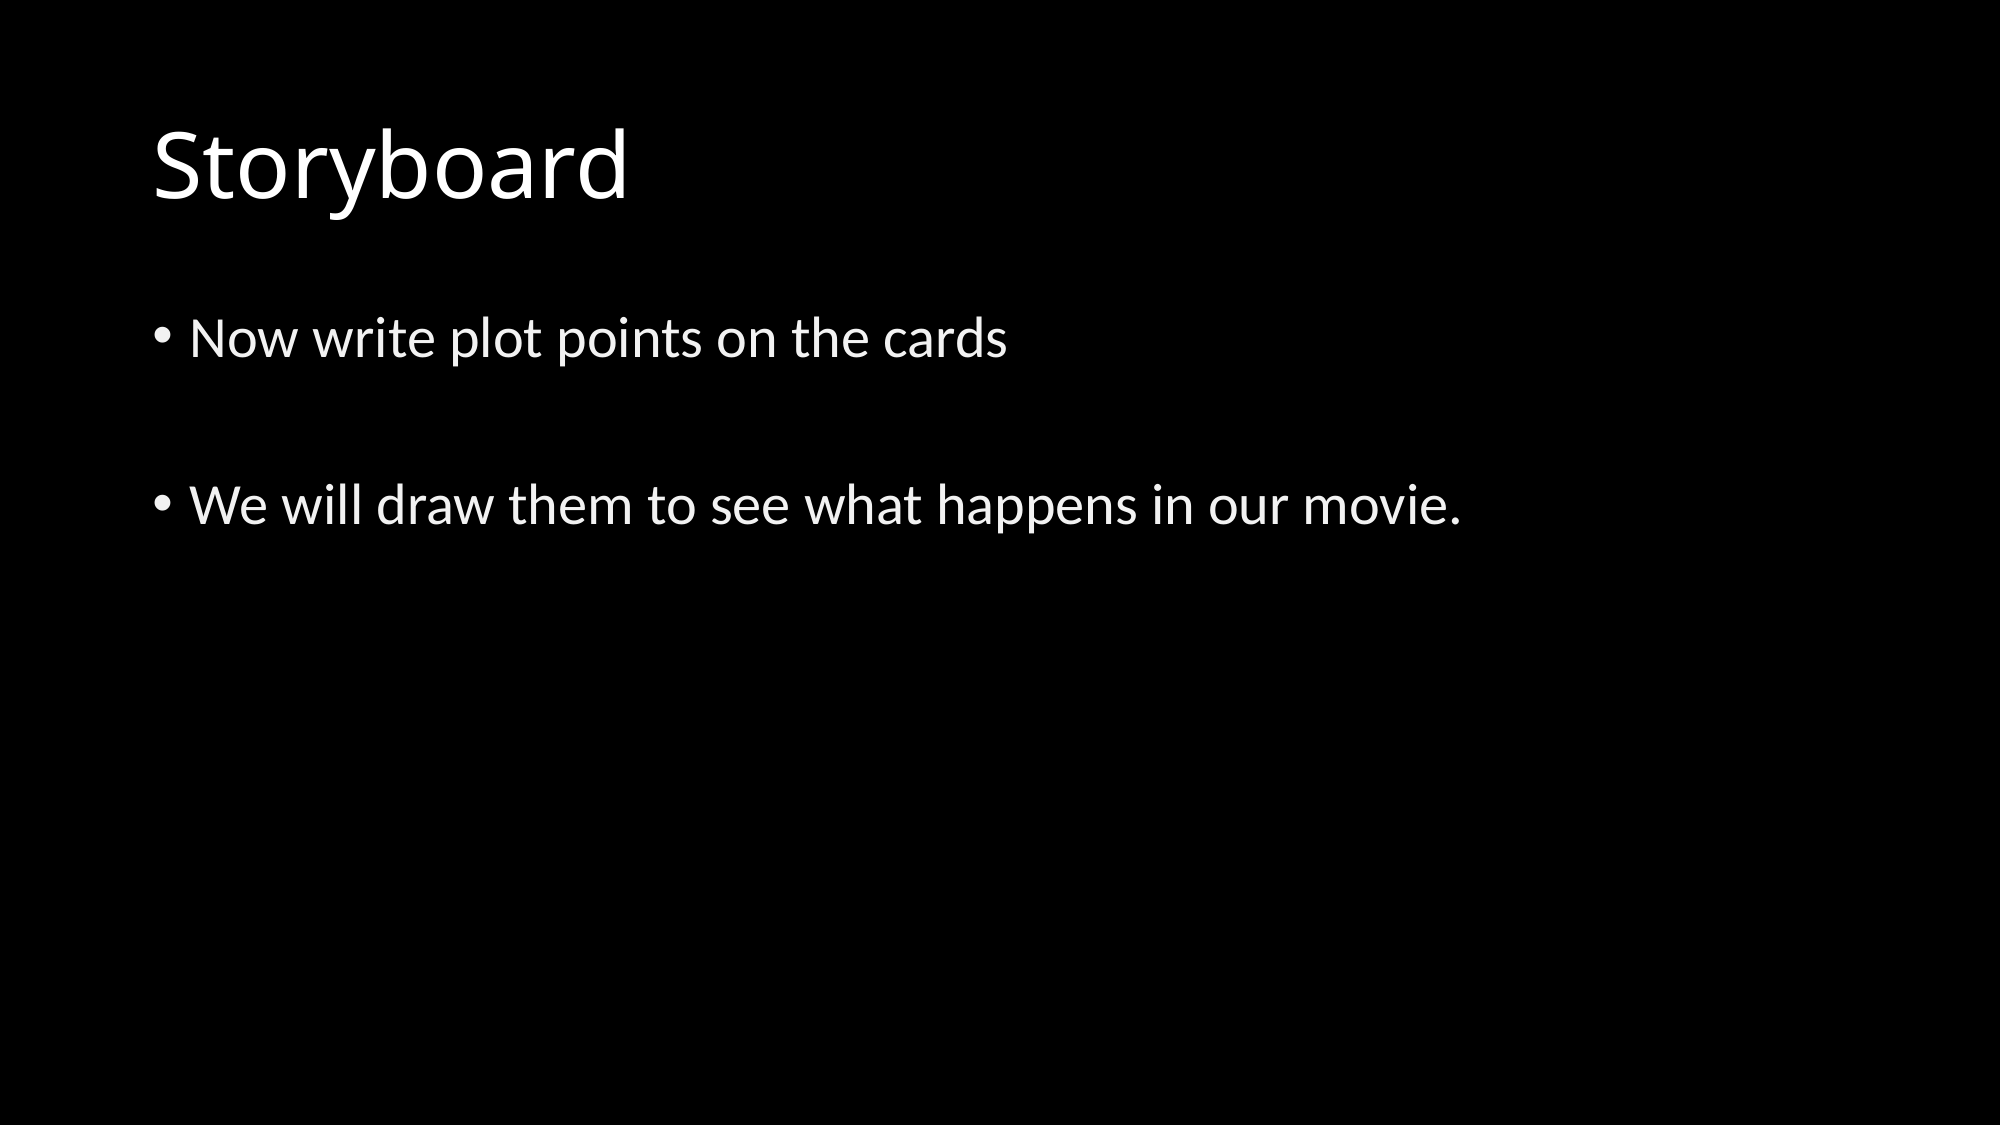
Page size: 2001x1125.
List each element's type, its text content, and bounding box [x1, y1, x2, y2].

list Now write plot points on the cards We will draw them to see what happens in our movie. [137, 299, 1863, 1014]
title Storyboard [137, 59, 1863, 278]
